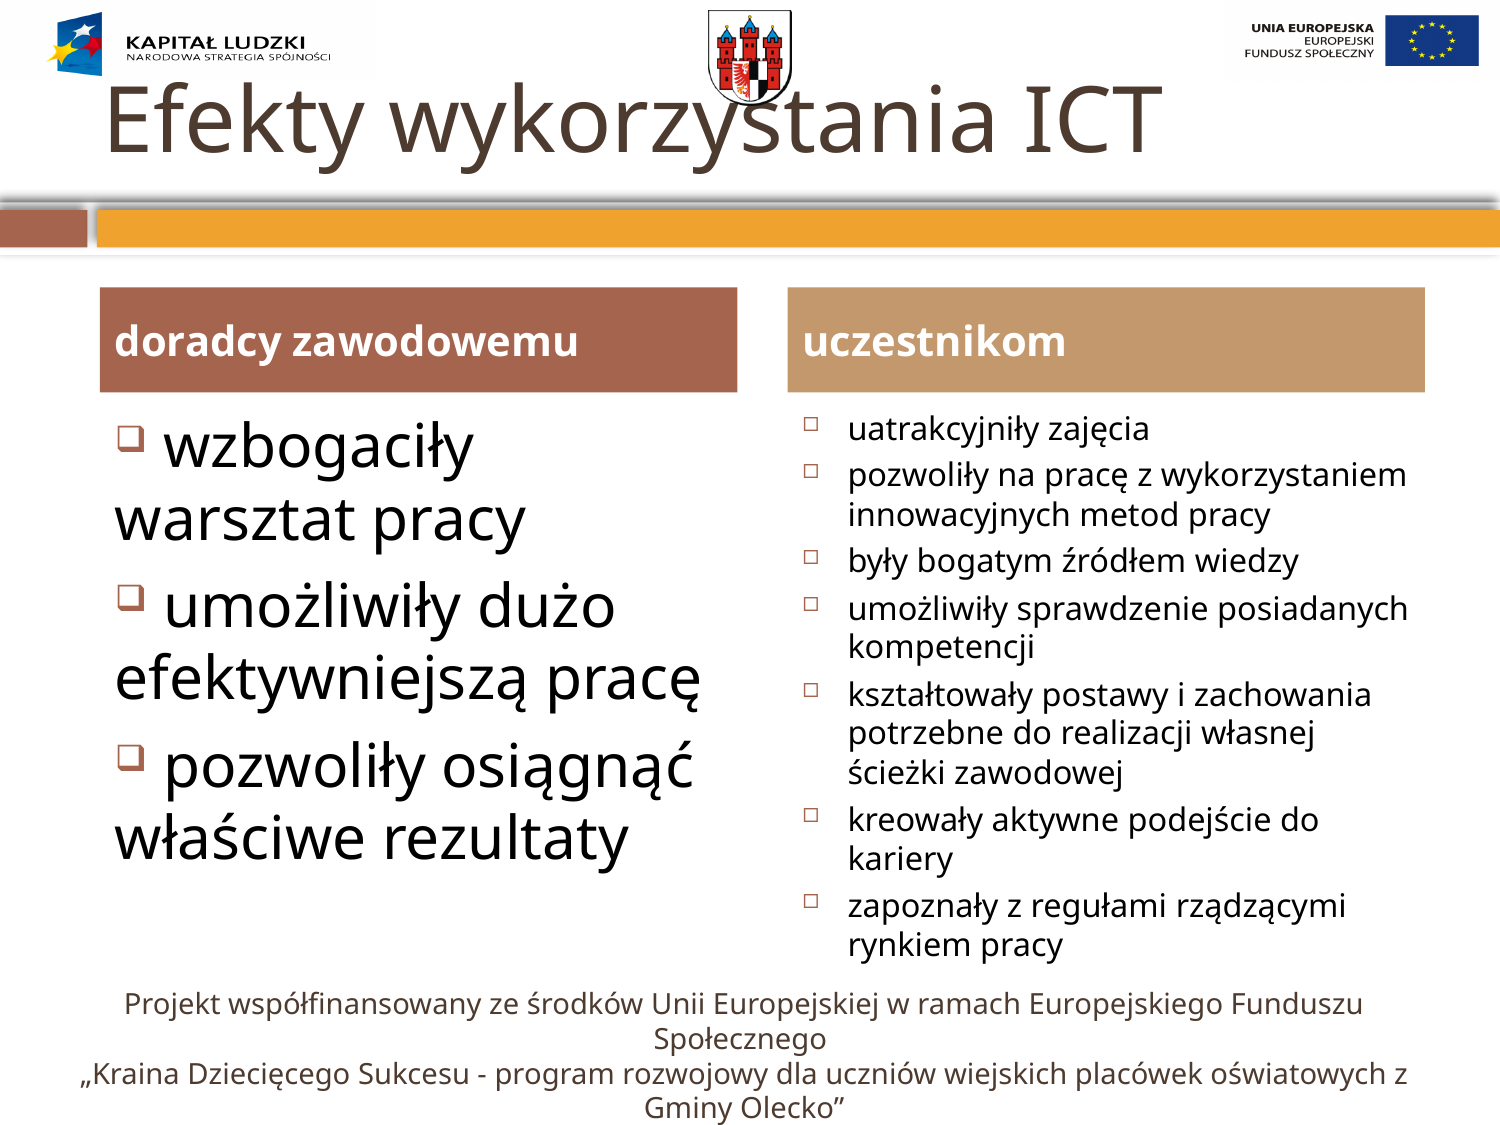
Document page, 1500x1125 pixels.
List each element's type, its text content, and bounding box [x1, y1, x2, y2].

list wzbogaciły warsztat pracy umożliwiły dużo efektywniejszą pracę pozwoliły osiągnąć właściwe rezultaty [99, 399, 738, 988]
picture [1223, 0, 1500, 83]
picture [0, 0, 376, 83]
list doradcy zawodowemu [99, 287, 738, 393]
title Efekty wykorzystania ICT [87, 44, 1425, 188]
footer Projekt współfinansowany ze środków Unii Europejskiej w ramach Europejskiego Funduszu Społecznego „Kraina Dziecięcego Sukcesu - program rozwojowy dla uczniów wiejskich placówek oświatowych z Gminy Olecko” [58, 1024, 1430, 1085]
list uatrakcyjniły zajęcia pozwoliły na pracę z wykorzystaniem innowacyjnych metod pracy były bogatym źródłem wiedzy umożliwiły sprawdzenie posiadanych kompetencji kształtowały postawy i zachowania potrzebne do realizacji własnej ścieżki zawodowej kreowały aktywne podejście do kariery zapoznały z regułami rządzącymi rynkiem pracy [787, 399, 1425, 1008]
list uczestnikom [787, 287, 1425, 393]
picture [708, 10, 792, 106]
